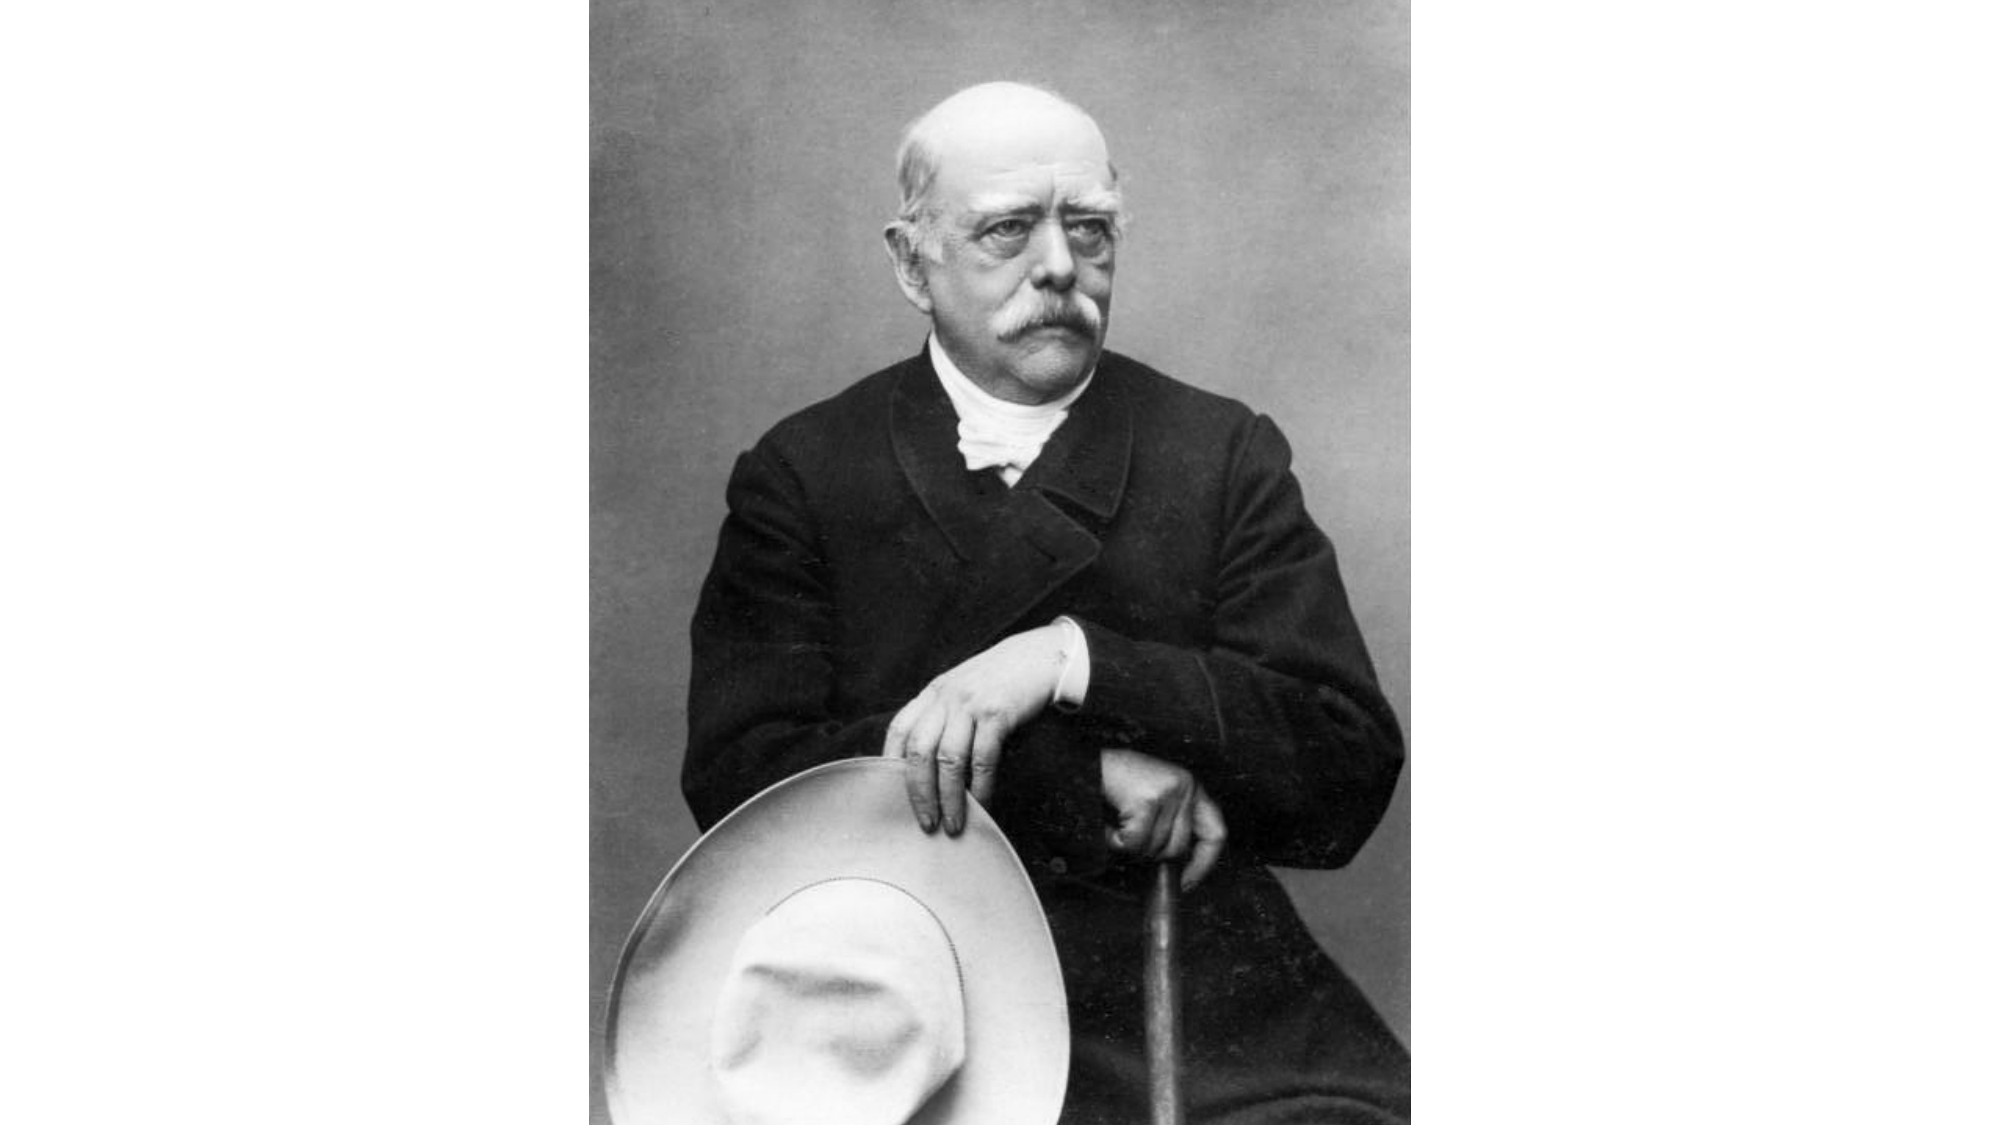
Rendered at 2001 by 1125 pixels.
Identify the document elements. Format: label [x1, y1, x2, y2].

picture [589, 0, 1411, 1125]
